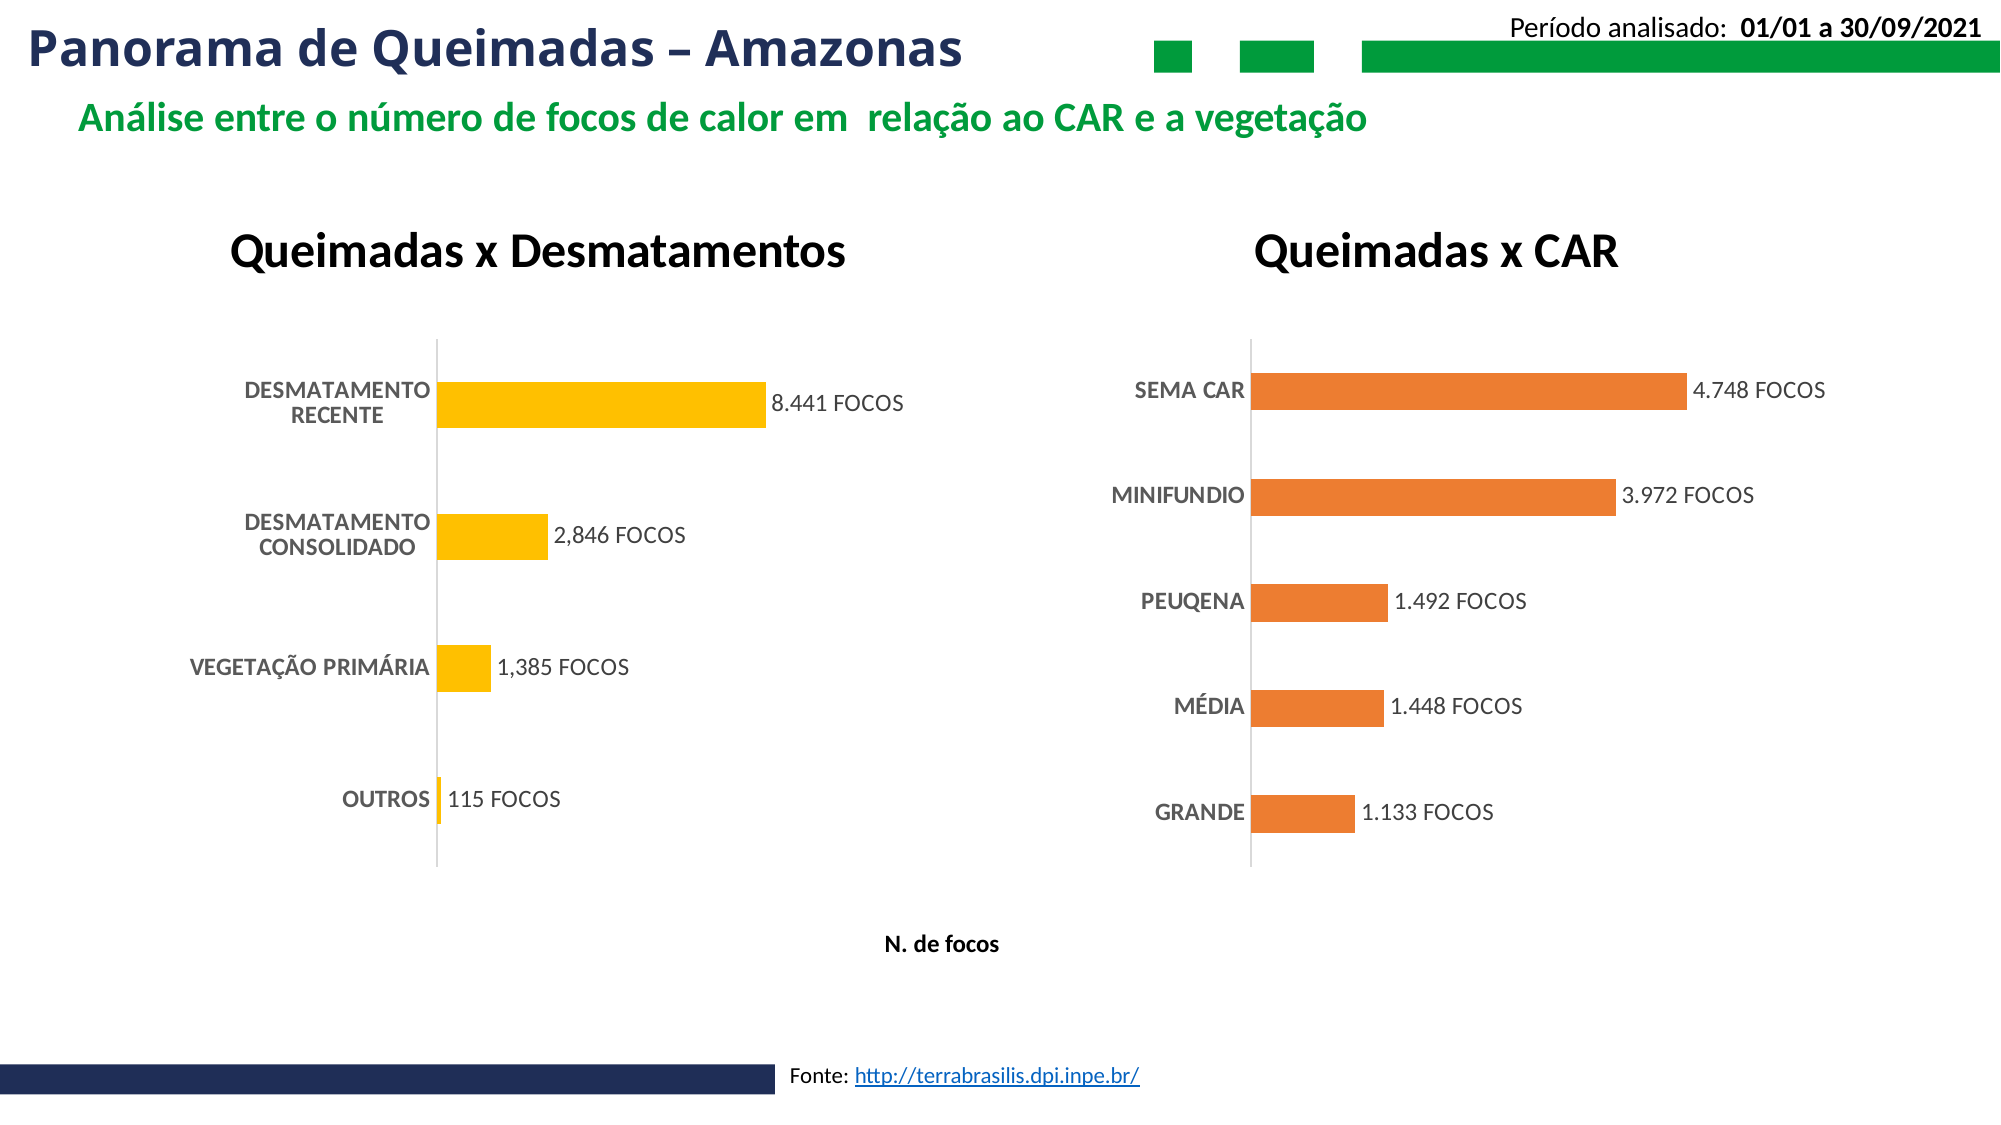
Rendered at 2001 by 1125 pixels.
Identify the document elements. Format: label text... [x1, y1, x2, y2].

text_box [1154, 40, 1192, 73]
text_box [0, 1064, 775, 1095]
text_box Período analisado: 01/01 a 30/09/2021 [1507, 5, 1988, 43]
chart [1111, 309, 1907, 897]
chart [153, 309, 904, 897]
text_box [1239, 40, 1314, 73]
text_box [1361, 40, 2000, 73]
text_box Panorama de Queimadas – Amazonas [25, 0, 1091, 76]
text_box N. de focos [882, 925, 1003, 958]
text_box Fonte: http://terrabrasilis.dpi.inpe.br/ [787, 1058, 1148, 1088]
text_box Análise entre o número de focos de calor em relação ao CAR e a vegetação Queimadas x Desmatamentos Queimadas x CAR [76, 87, 1689, 278]
